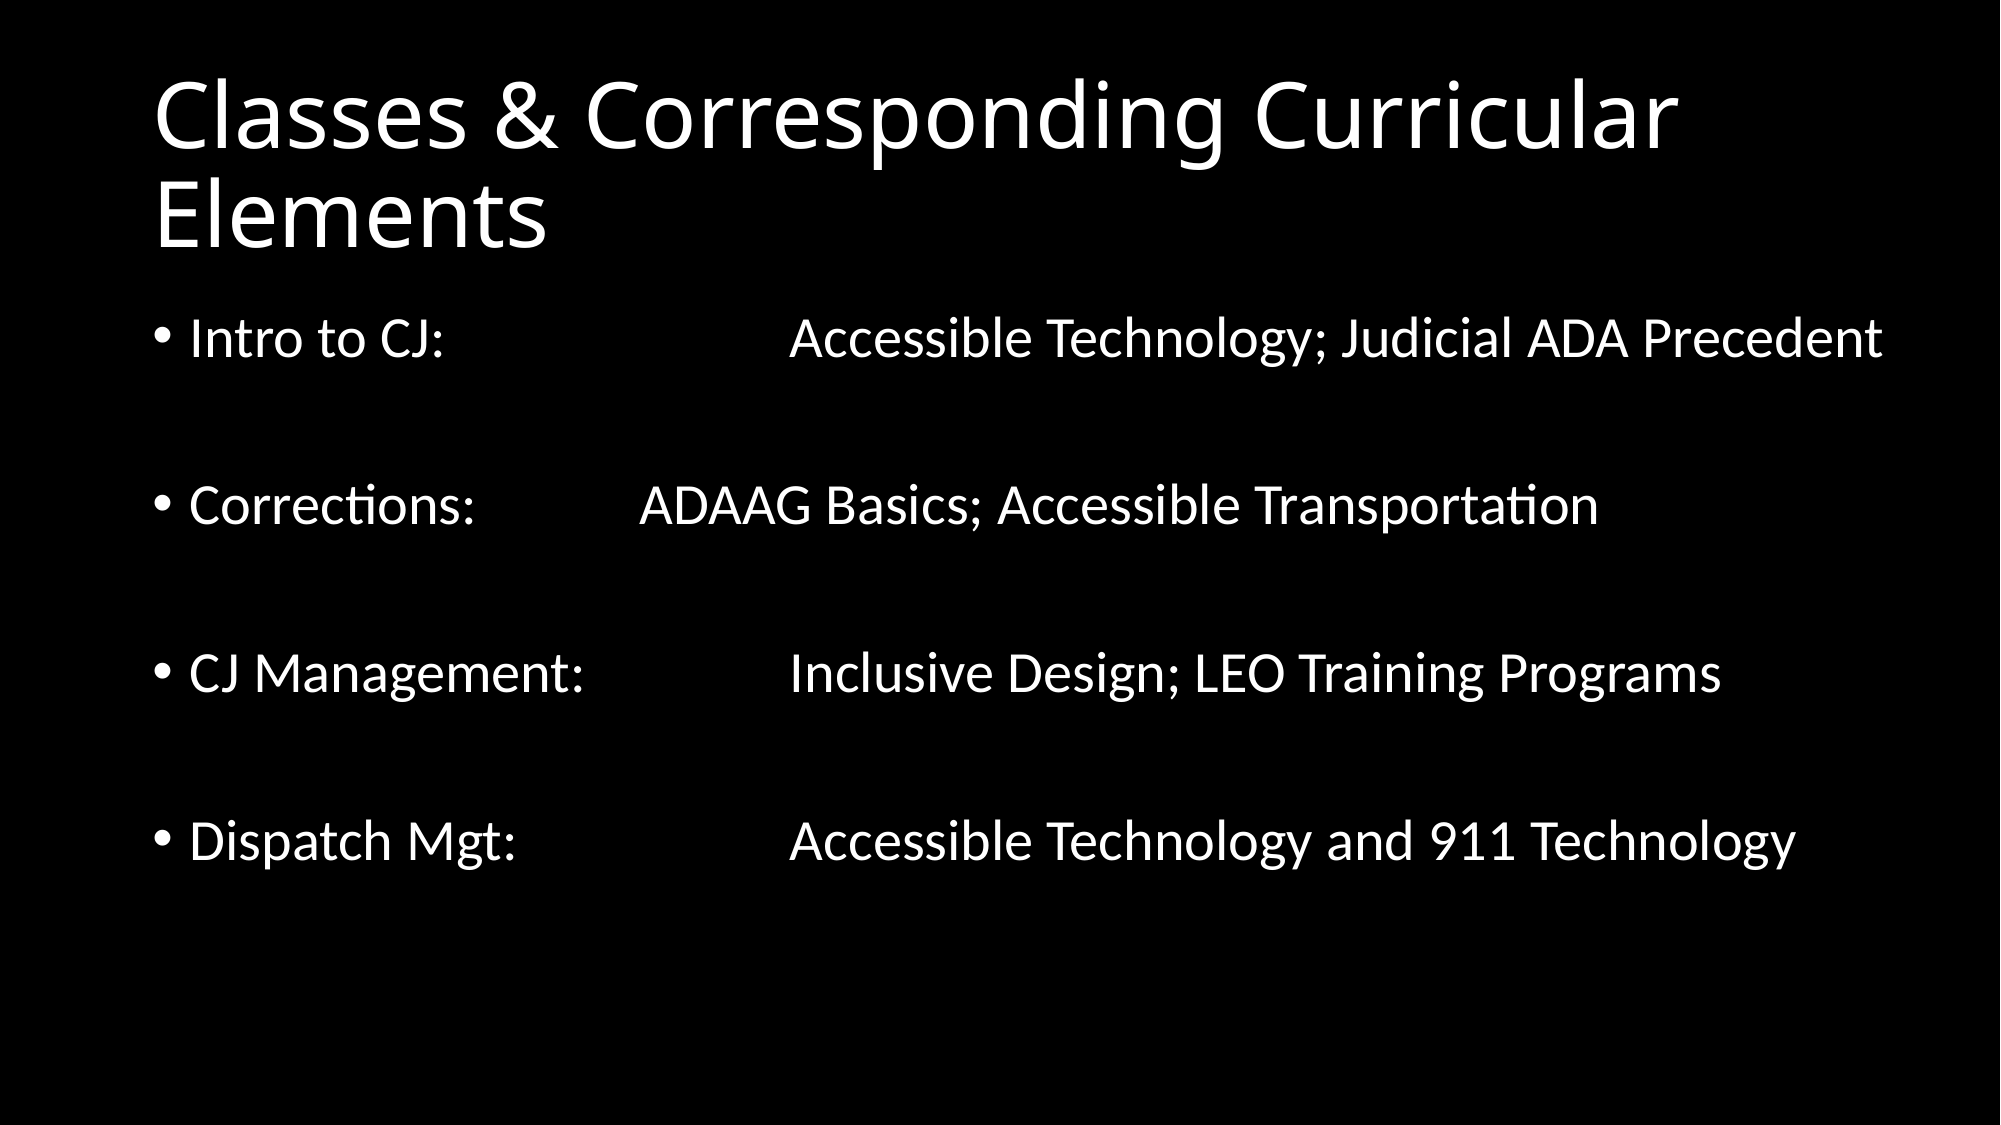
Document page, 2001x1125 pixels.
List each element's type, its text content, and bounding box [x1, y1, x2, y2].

list Intro to CJ: Accessible Technology; Judicial ADA Precedent Corrections: ADAAG Basics; Accessible Transportation CJ Management: Inclusive Design; LEO Training Programs Dispatch Mgt: Accessible Technology and 911 Technology [137, 299, 1944, 1014]
title Classes & Corresponding Curricular Elements [137, 59, 1863, 278]
